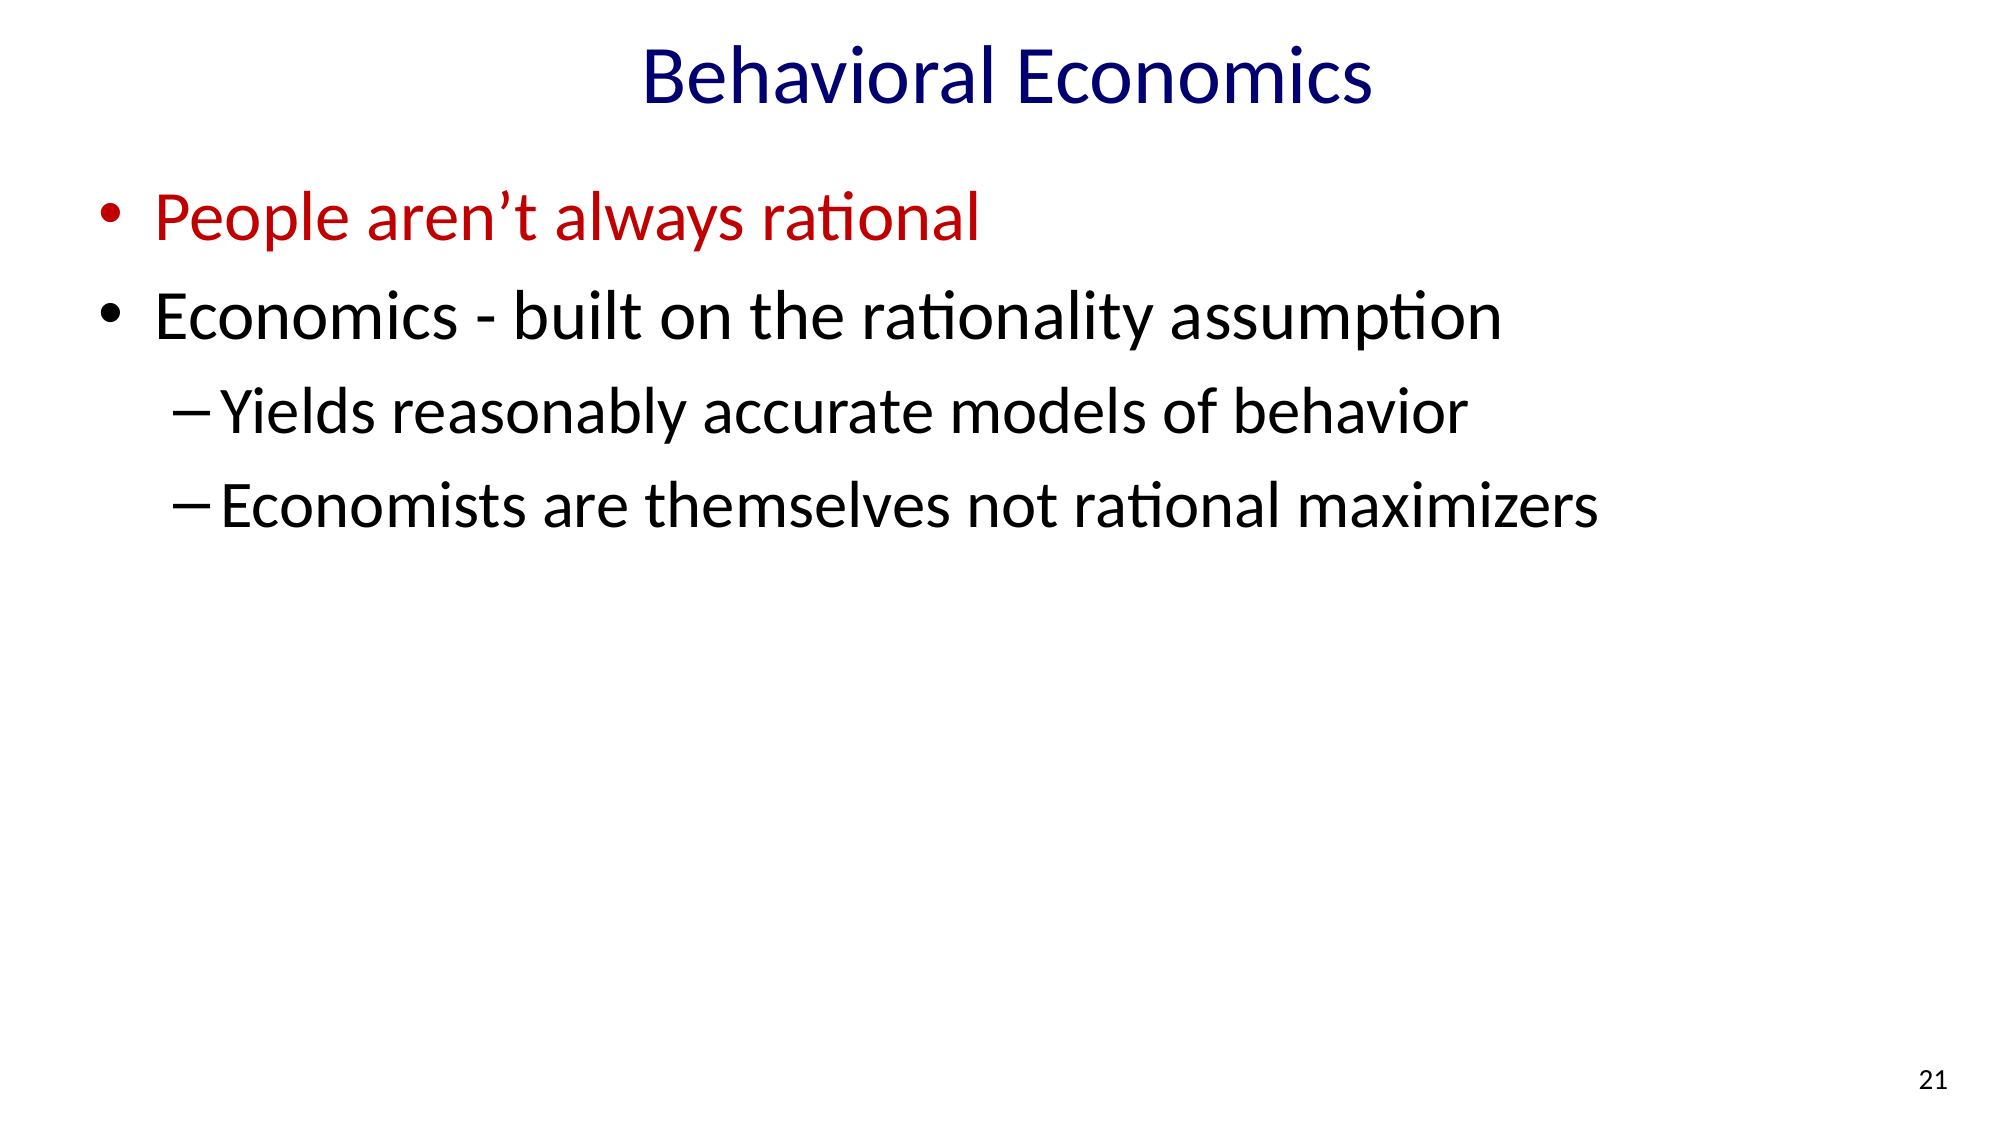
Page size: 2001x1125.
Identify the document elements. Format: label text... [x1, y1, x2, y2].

list People aren’t always rational Economics - built on the rationality assumption Yields reasonably accurate models of behavior Economists are themselves not rational maximizers [83, 162, 1950, 1050]
title Behavioral Economics [50, 12, 1967, 138]
slide_number 21 [1866, 1052, 2000, 1113]
